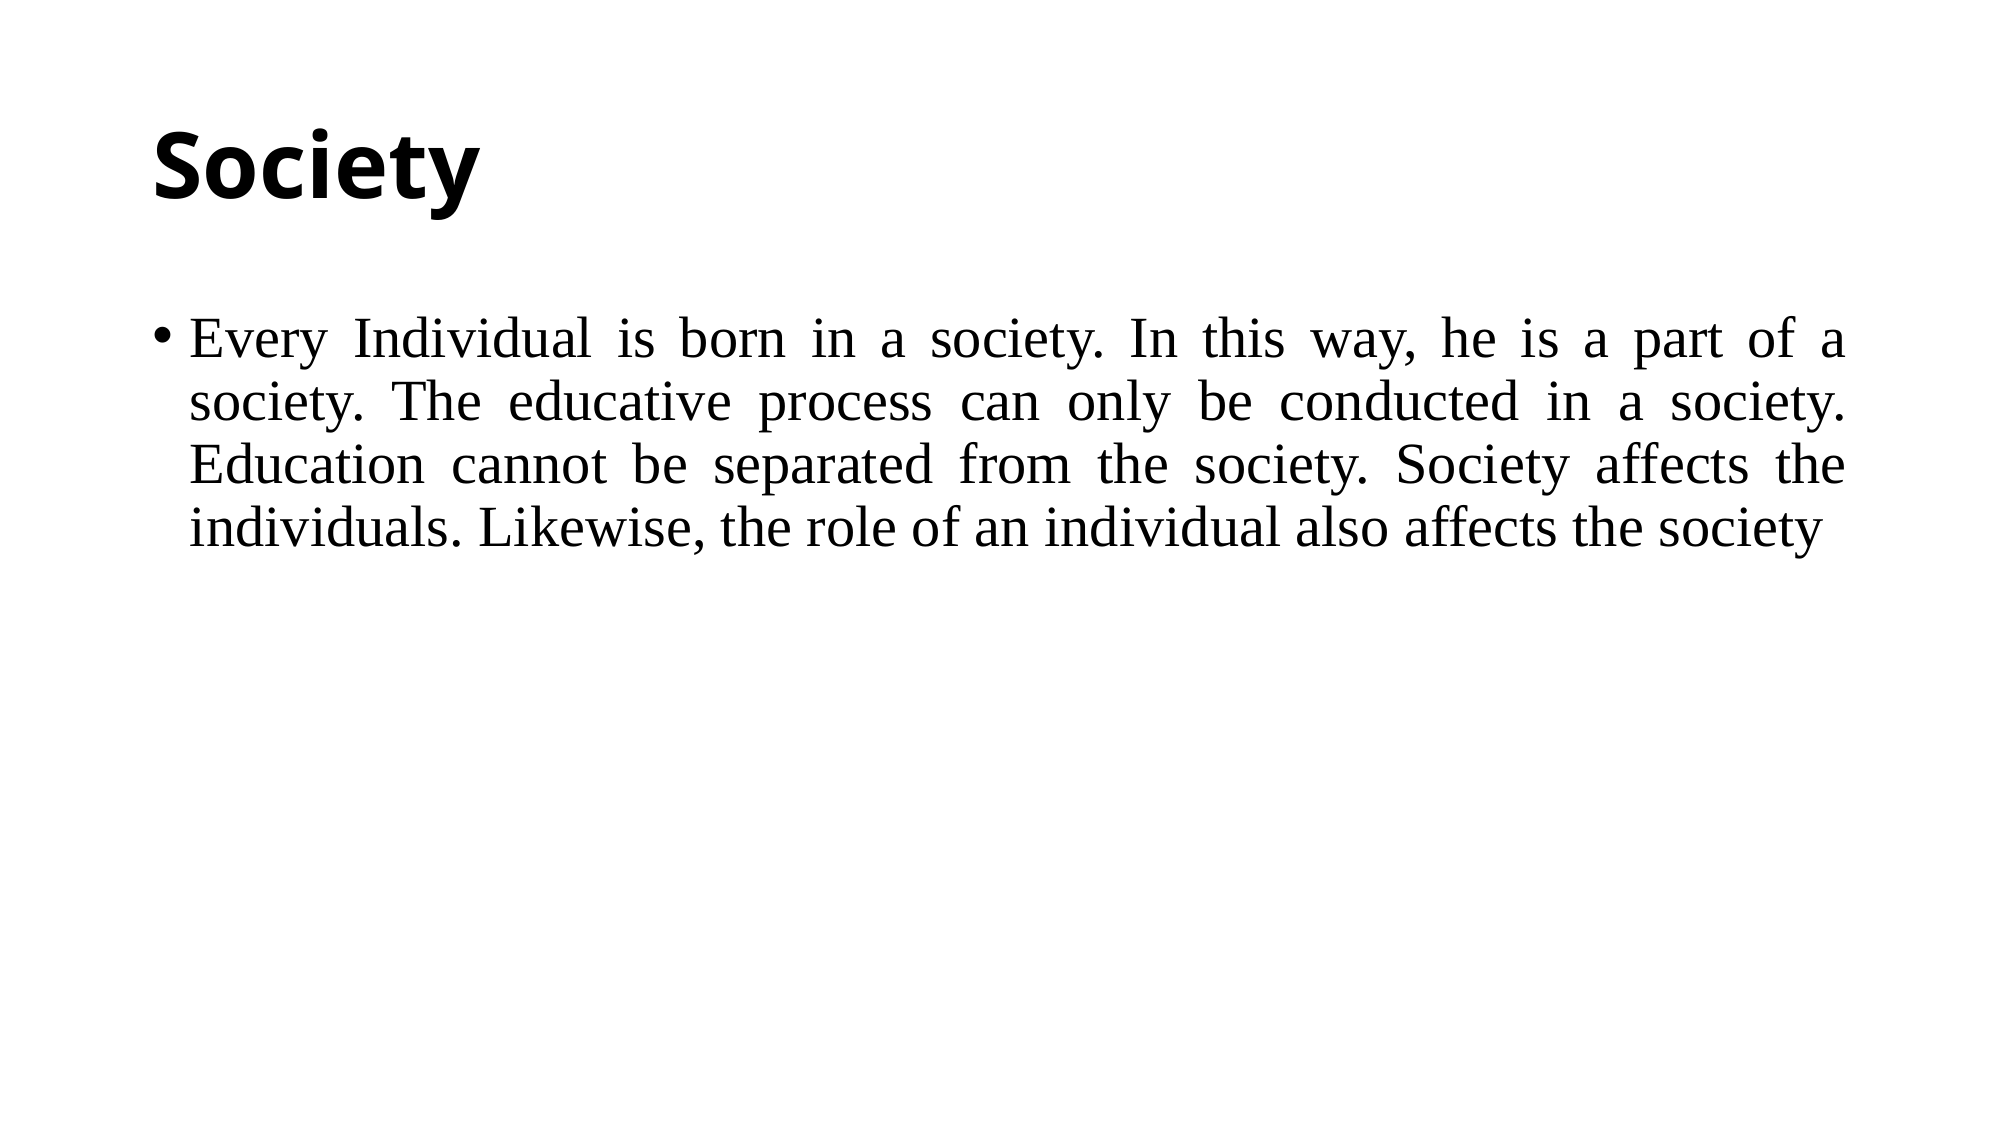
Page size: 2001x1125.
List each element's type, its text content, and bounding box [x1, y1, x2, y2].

title Society [137, 59, 1863, 278]
list Every Individual is born in a society. In this way, he is a part of a society. The educative process can only be conducted in a society. Education cannot be separated from the society. Society affects the individuals. Likewise, the role of an individual also affects the society [137, 299, 1863, 1014]
